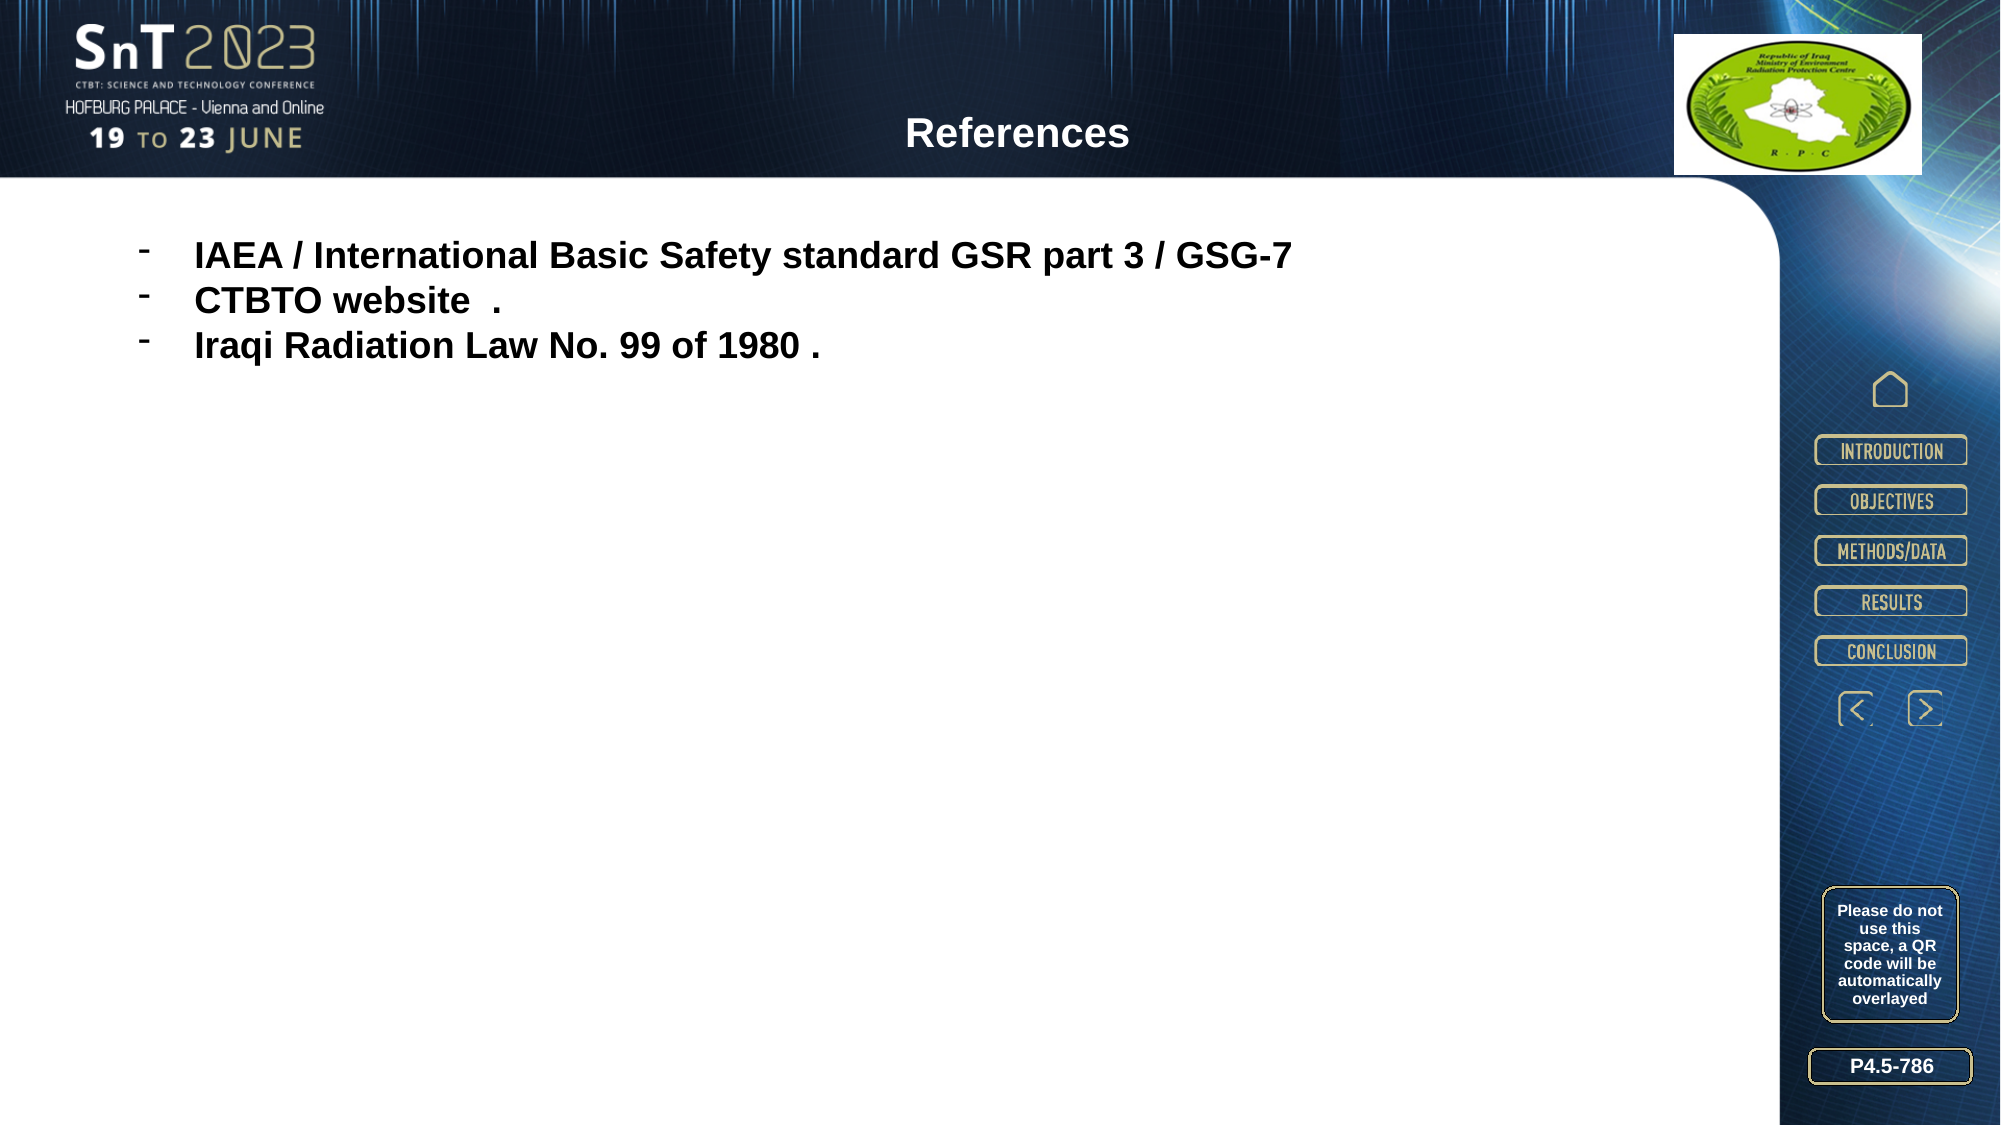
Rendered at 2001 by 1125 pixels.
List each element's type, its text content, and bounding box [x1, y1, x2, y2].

text_box References [359, 44, 1674, 165]
text_box IAEA / International Basic Safety standard GSR part 3 / GSG-7 CTBTO website . Iraqi Radiation Law No. 99 of 1980 . [123, 223, 1675, 424]
text_box Please do not use this space, a QR code will be automatically overlayed [1821, 894, 1959, 1017]
text_box P4.5-786 [1824, 1047, 1960, 1086]
picture [0, 0, 2001, 1125]
